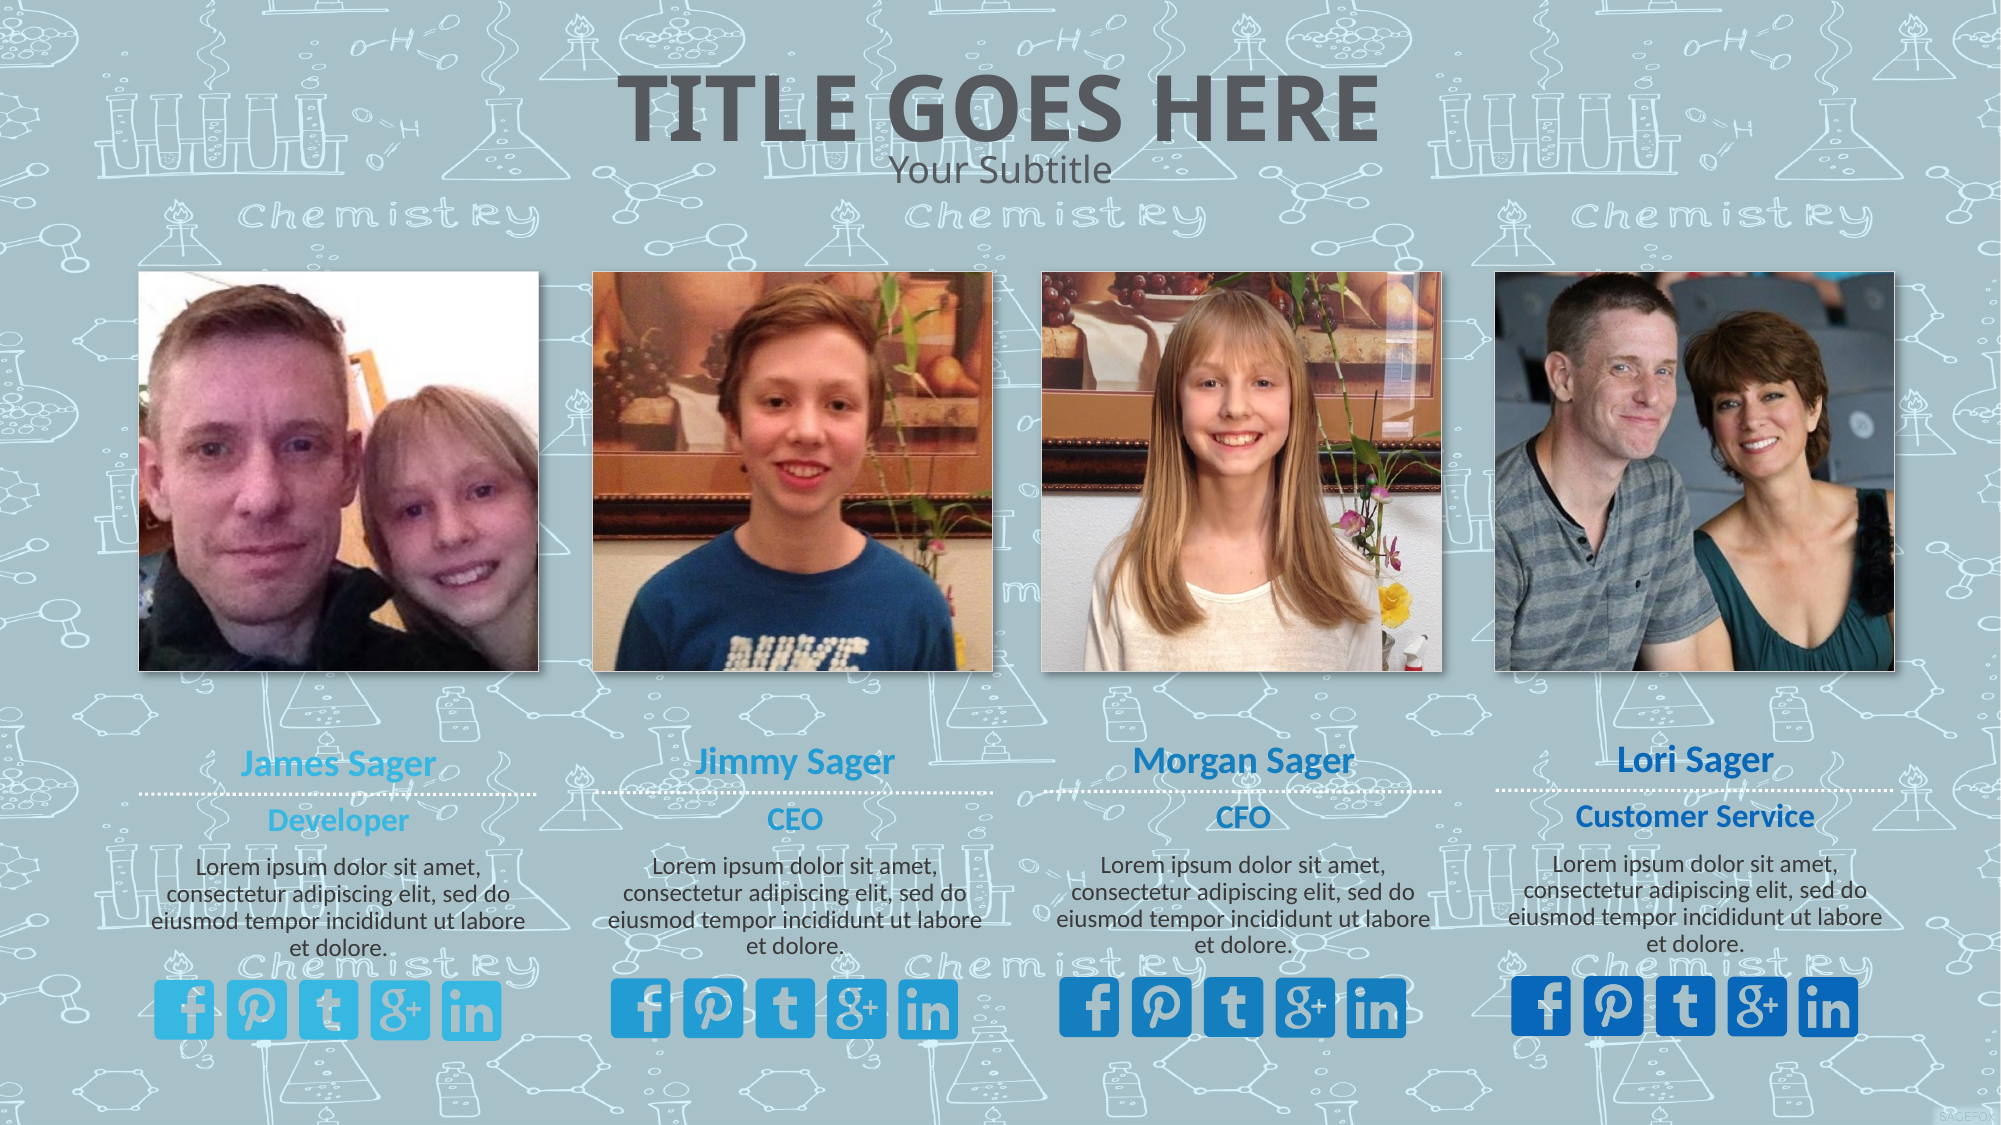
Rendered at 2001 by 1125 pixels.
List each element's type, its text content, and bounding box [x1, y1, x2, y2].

text_box Morgan Sager [1068, 739, 1419, 782]
text_box Lorem ipsum dolor sit amet, consectetur adipiscing elit, sed do eiusmod tempor incididunt ut labore et dolore. [1495, 850, 1896, 964]
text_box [1059, 977, 1407, 1039]
text_box James Sager [163, 742, 514, 785]
text_box [1040, 270, 1442, 672]
text_box Lorem ipsum dolor sit amet, consectetur adipiscing elit, sed do eiusmod tempor incididunt ut labore et dolore. [595, 852, 996, 966]
text_box Jimmy Sager [620, 740, 971, 784]
text_box Customer Service [1520, 796, 1871, 839]
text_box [548, 42, 1452, 199]
text_box Developer [163, 799, 514, 842]
text_box Lori Sager [1520, 738, 1871, 781]
text_box Lorem ipsum dolor sit amet, consectetur adipiscing elit, sed do eiusmod tempor incididunt ut labore et dolore. [138, 854, 539, 968]
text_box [610, 978, 958, 1040]
text_box CFO [1068, 797, 1419, 840]
text_box CEO [620, 798, 971, 841]
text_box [1511, 976, 1859, 1038]
text_box Lorem ipsum dolor sit amet, consectetur adipiscing elit, sed do eiusmod tempor incididunt ut labore et dolore. [1043, 851, 1444, 965]
text_box [1494, 271, 1896, 673]
text_box [138, 270, 540, 672]
text_box [591, 270, 993, 672]
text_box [154, 979, 502, 1041]
